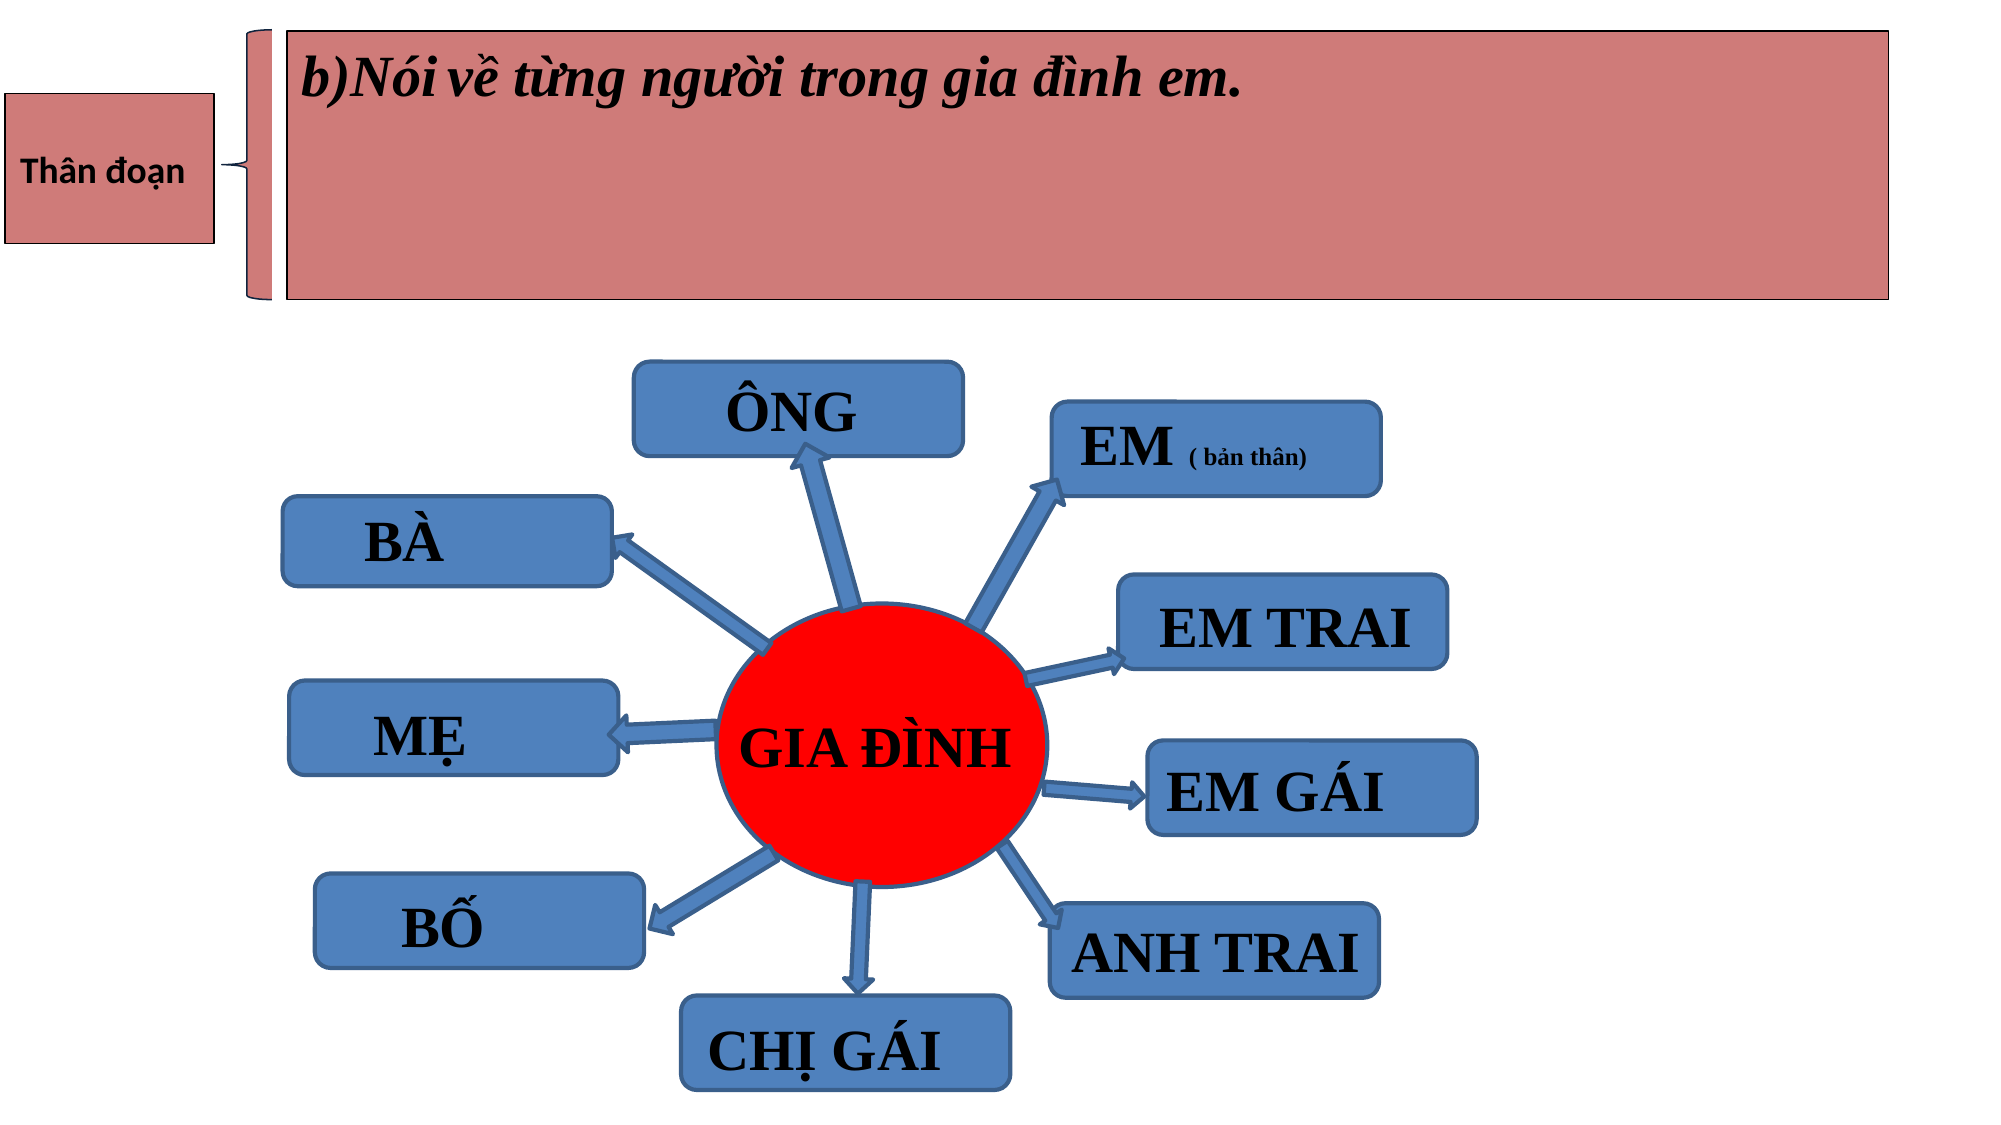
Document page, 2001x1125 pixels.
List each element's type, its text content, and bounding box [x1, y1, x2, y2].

text_box [606, 713, 719, 755]
text_box MẸ [358, 689, 555, 774]
text_box BỐ [386, 882, 582, 967]
text_box [610, 532, 774, 657]
text_box [631, 359, 966, 459]
text_box [1043, 705, 1050, 779]
text_box EM GÁI [1151, 745, 1527, 831]
text_box [221, 29, 272, 300]
text_box [678, 993, 1011, 1093]
text_box EM ( bản thân) [1065, 400, 1558, 485]
text_box [280, 494, 614, 589]
text_box [1022, 646, 1127, 689]
text_box [1047, 929, 1378, 1000]
text_box ANH TRAI [1056, 906, 1435, 992]
text_box [312, 871, 647, 971]
text_box [1049, 399, 1383, 499]
text_box Thân đoạn [5, 93, 215, 244]
text_box [994, 838, 1064, 931]
text_box b)Nói về từng người trong gia đình em. [287, 30, 1889, 300]
text_box CHỊ GÁI [692, 1004, 1048, 1089]
text_box [647, 843, 781, 937]
text_box BÀ [349, 496, 546, 581]
text_box [789, 441, 863, 614]
text_box [286, 678, 621, 778]
text_box ÔNG [710, 366, 907, 451]
text_box EM TRAI [1144, 582, 1505, 667]
text_box [1054, 901, 1376, 907]
text_box [1145, 738, 1475, 838]
text_box [714, 601, 1042, 890]
text_box [1041, 779, 1147, 811]
text_box [842, 879, 876, 996]
text_box [963, 477, 1067, 635]
text_box [1115, 572, 1448, 672]
text_box GIA ĐÌNH [723, 702, 1043, 787]
